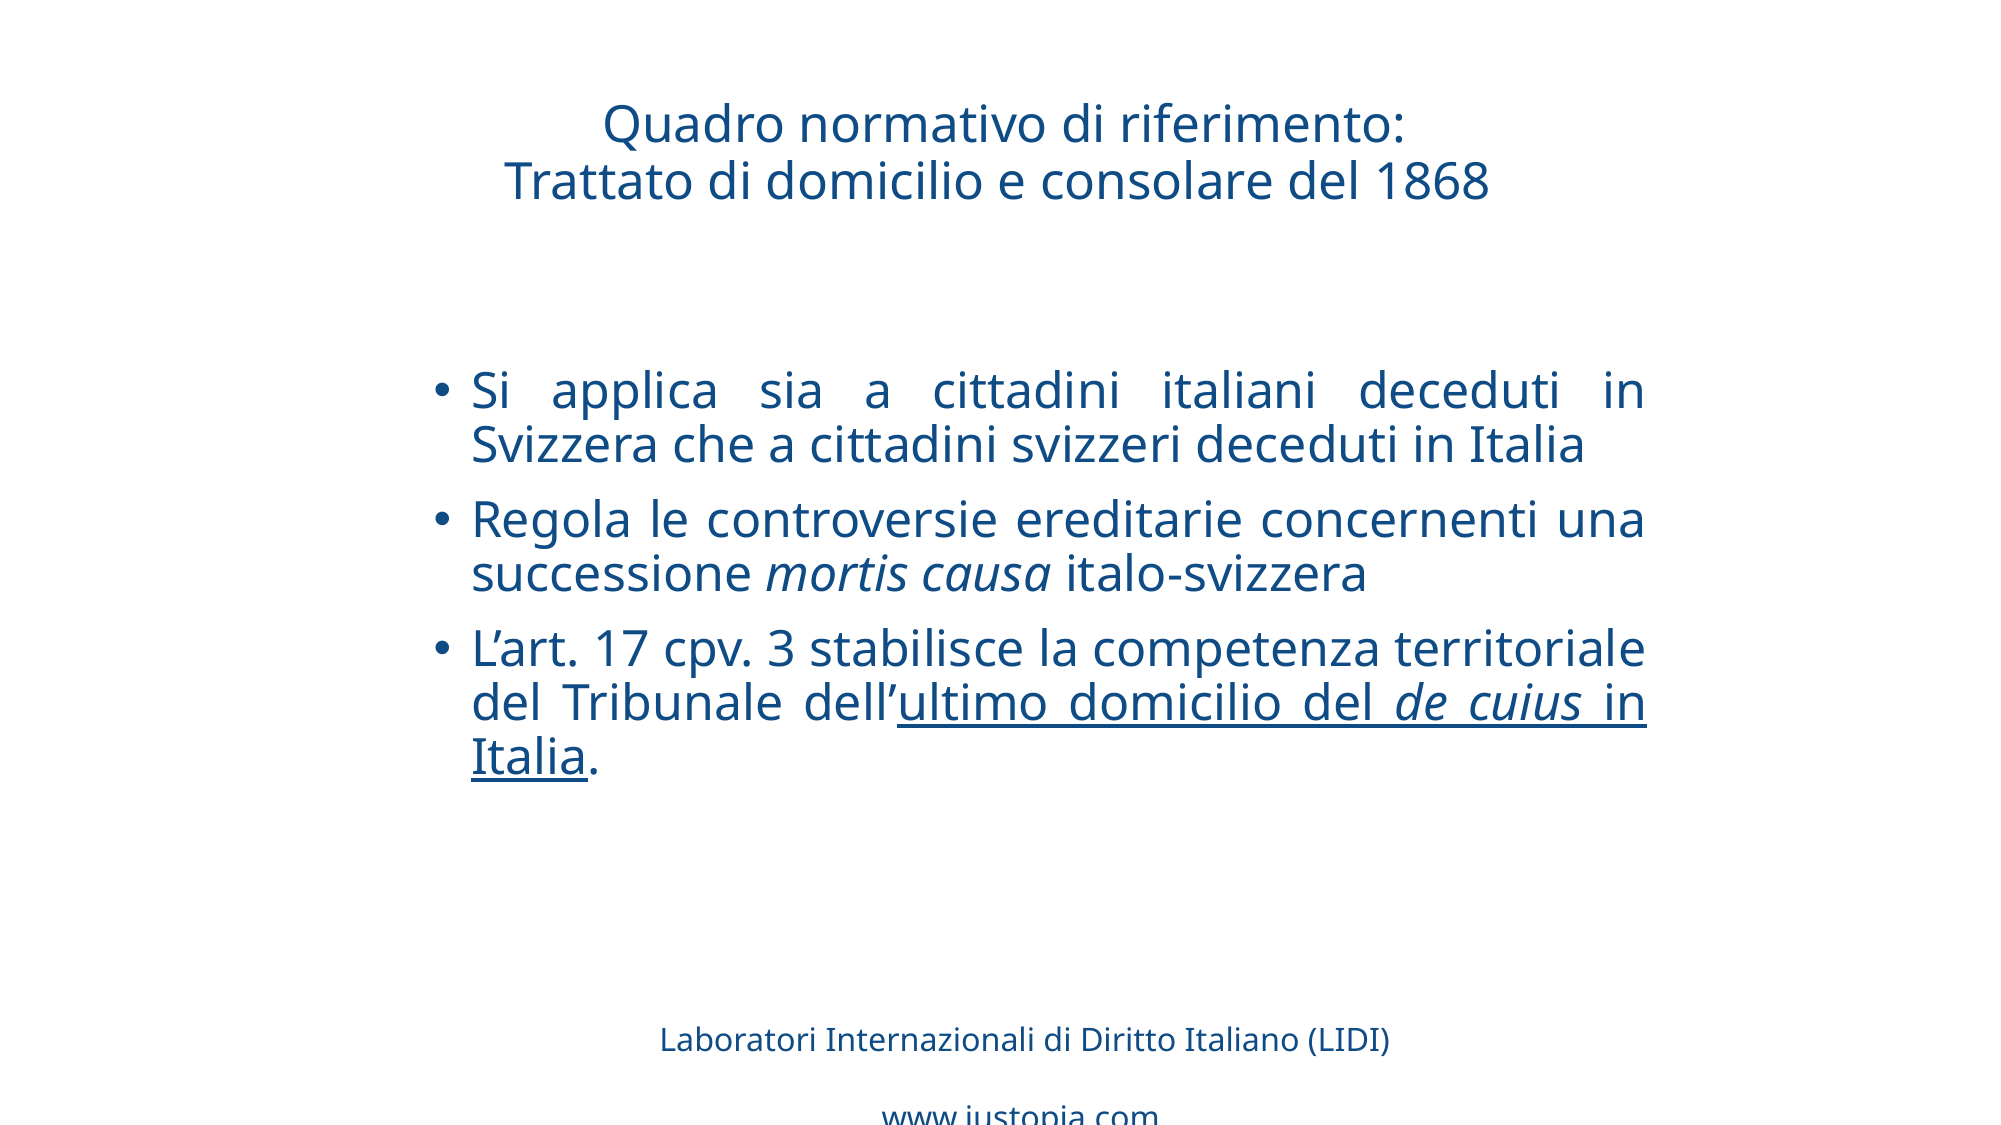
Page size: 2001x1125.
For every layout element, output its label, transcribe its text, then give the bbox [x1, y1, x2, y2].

text_box Laboratori Internazionali di Diritto Italiano (LIDI) www.iustopia.com [349, 973, 1700, 1125]
list Si applica sia a cittadini italiani deceduti in Svizzera che a cittadini svizzeri deceduti in Italia Regola le controversie ereditarie concernenti una successione mortis causa italo-svizzera L’art. 17 cpv. 3 stabilisce la competenza territoriale del Tribunale dell’ultimo domicilio del de cuius in Italia. [418, 277, 1662, 864]
title Quadro normativo di riferimento: Trattato di domicilio e consolare del 1868 [146, 59, 1863, 278]
